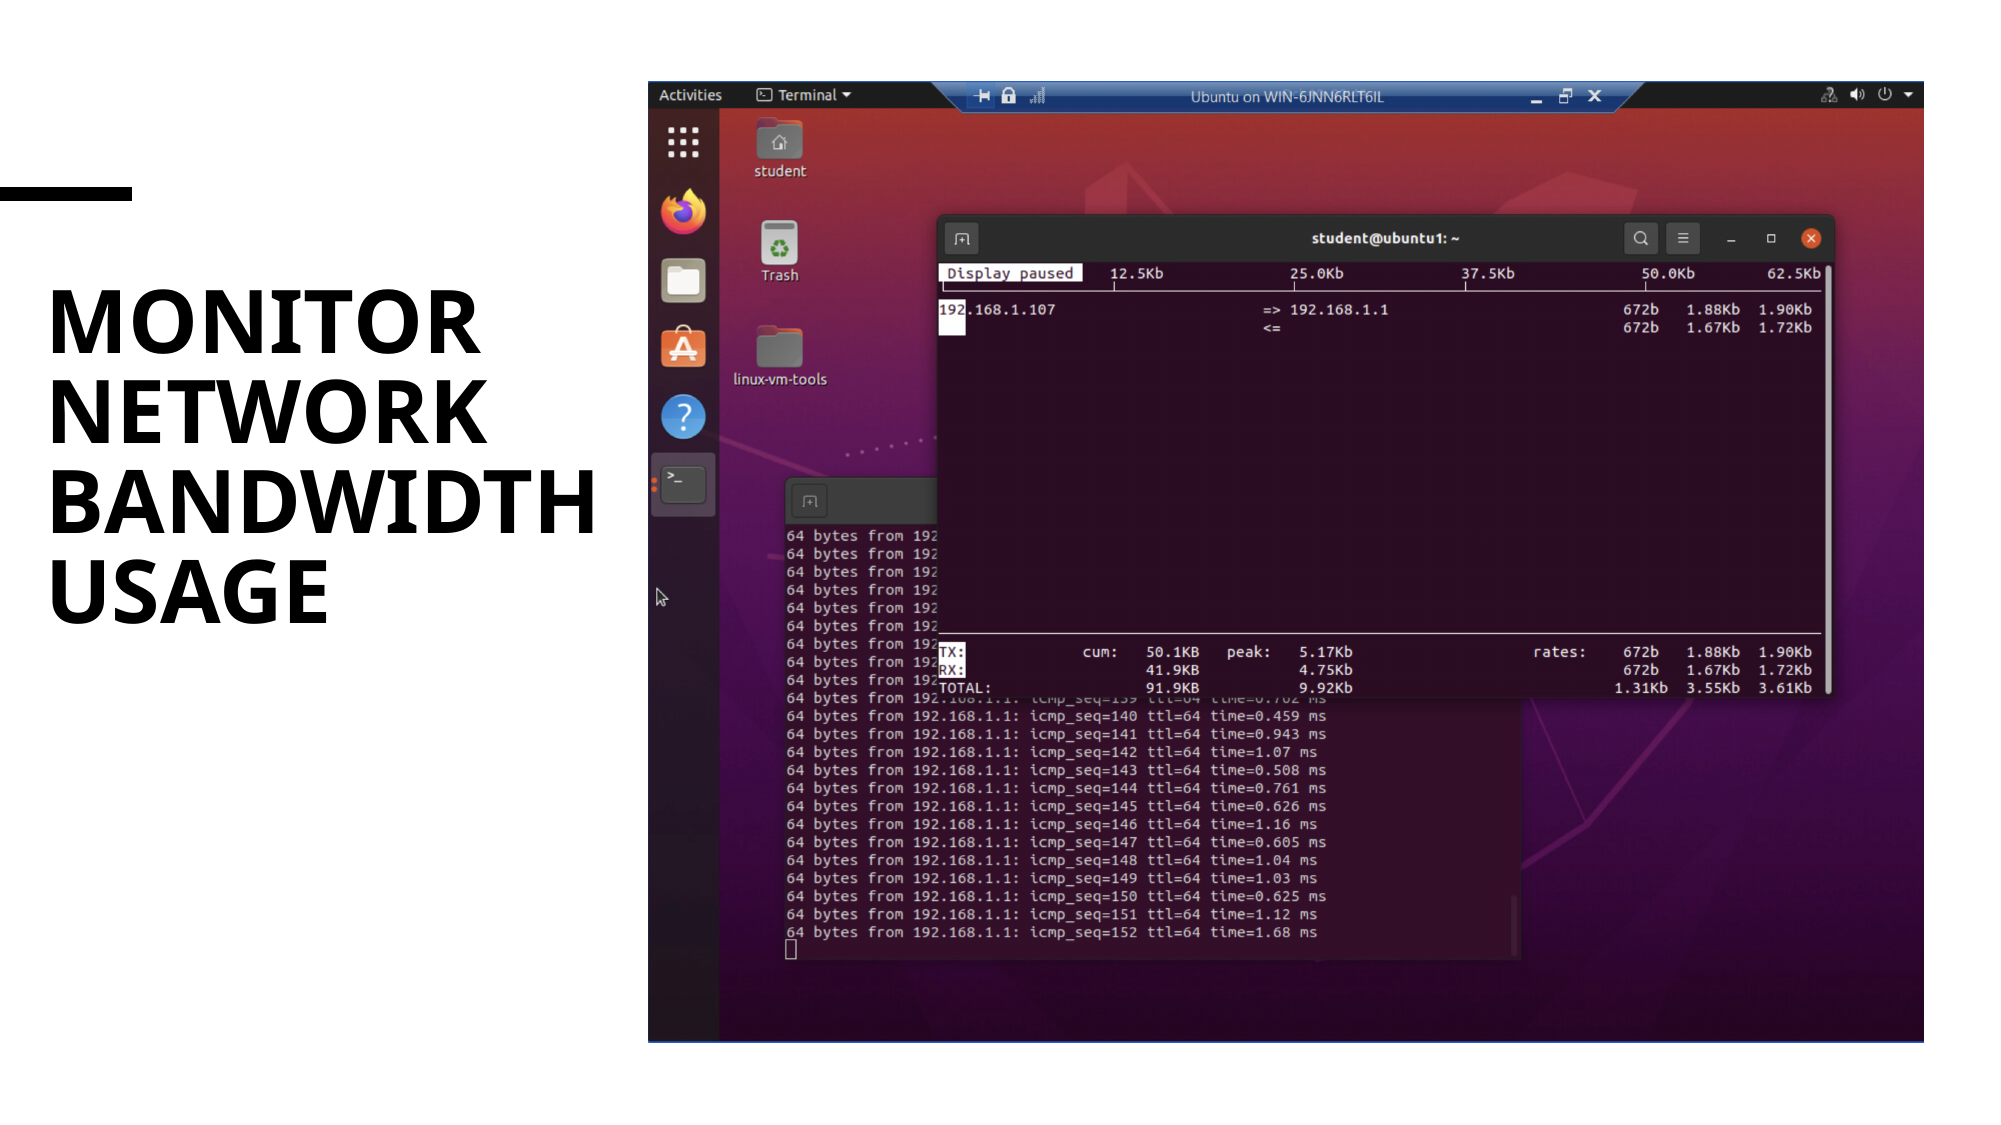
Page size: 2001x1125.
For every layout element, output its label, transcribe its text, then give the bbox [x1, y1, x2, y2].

title Monitor network bandwidth usage [30, 274, 648, 652]
picture [648, 81, 1924, 1043]
